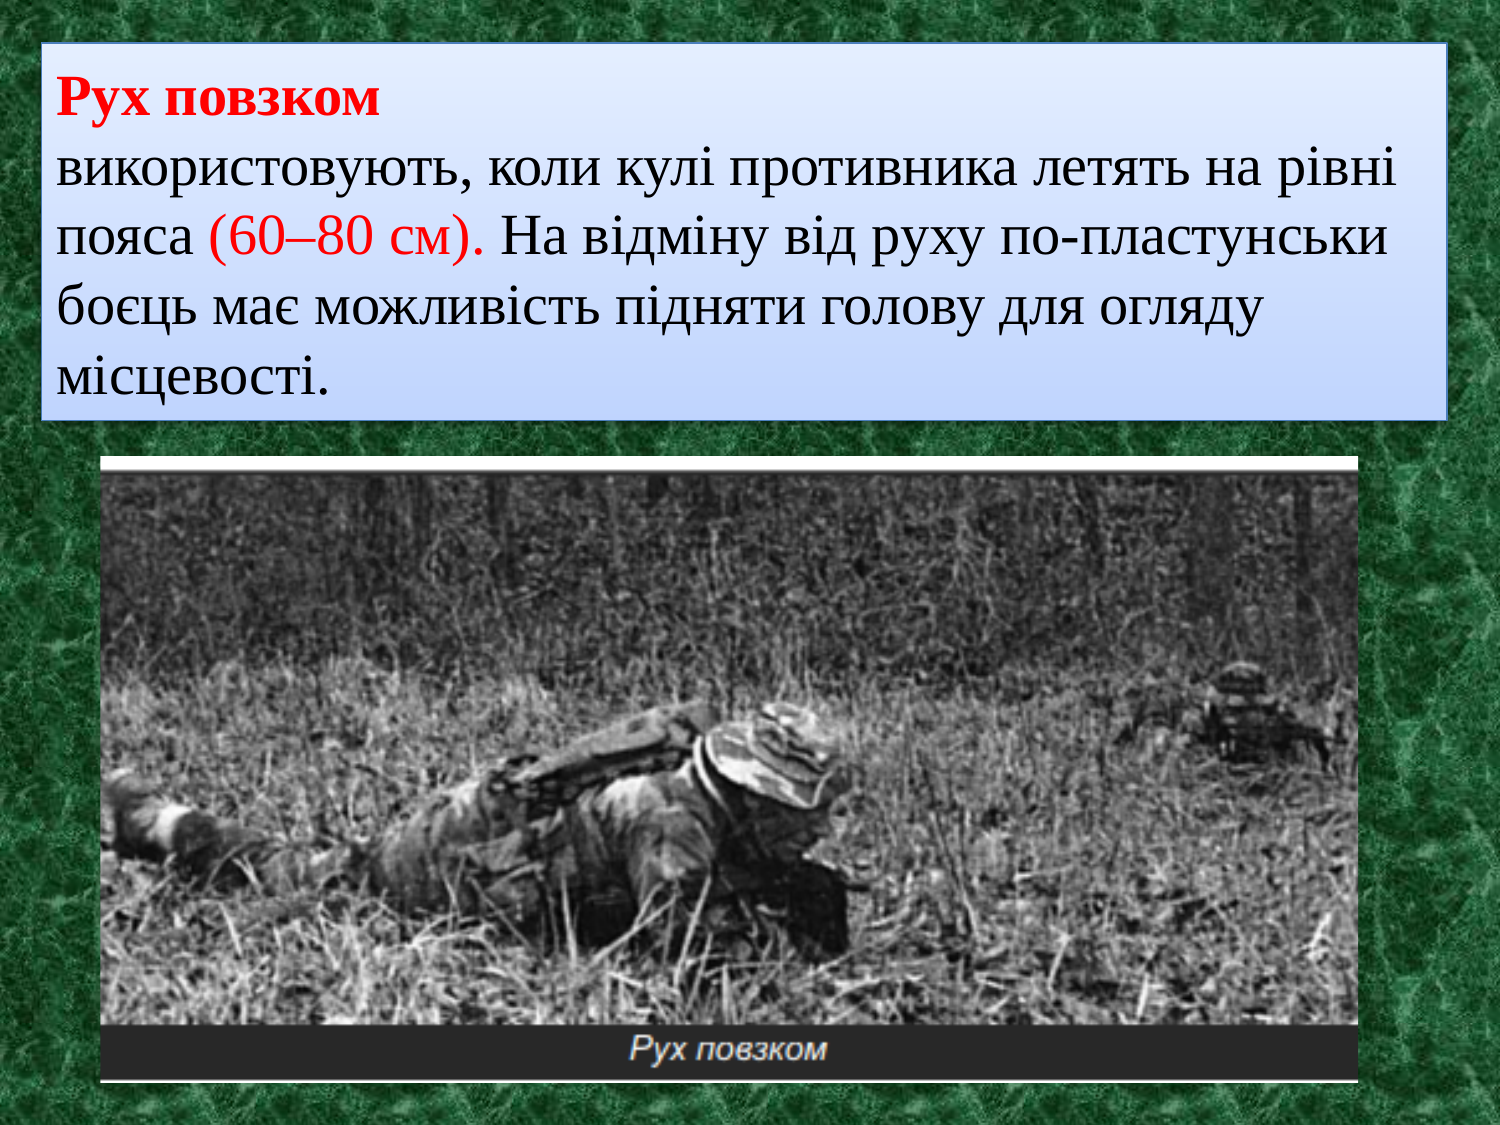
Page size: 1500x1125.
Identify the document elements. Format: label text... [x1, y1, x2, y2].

title Рух повзком використовують, коли кулі противника летять на рівні пояса (60–80 см). На відміну від руху по-пластунськи боєць має можливість підняти голову для огляду місцевості. [41, 42, 1448, 421]
picture [0, 0, 1500, 1125]
